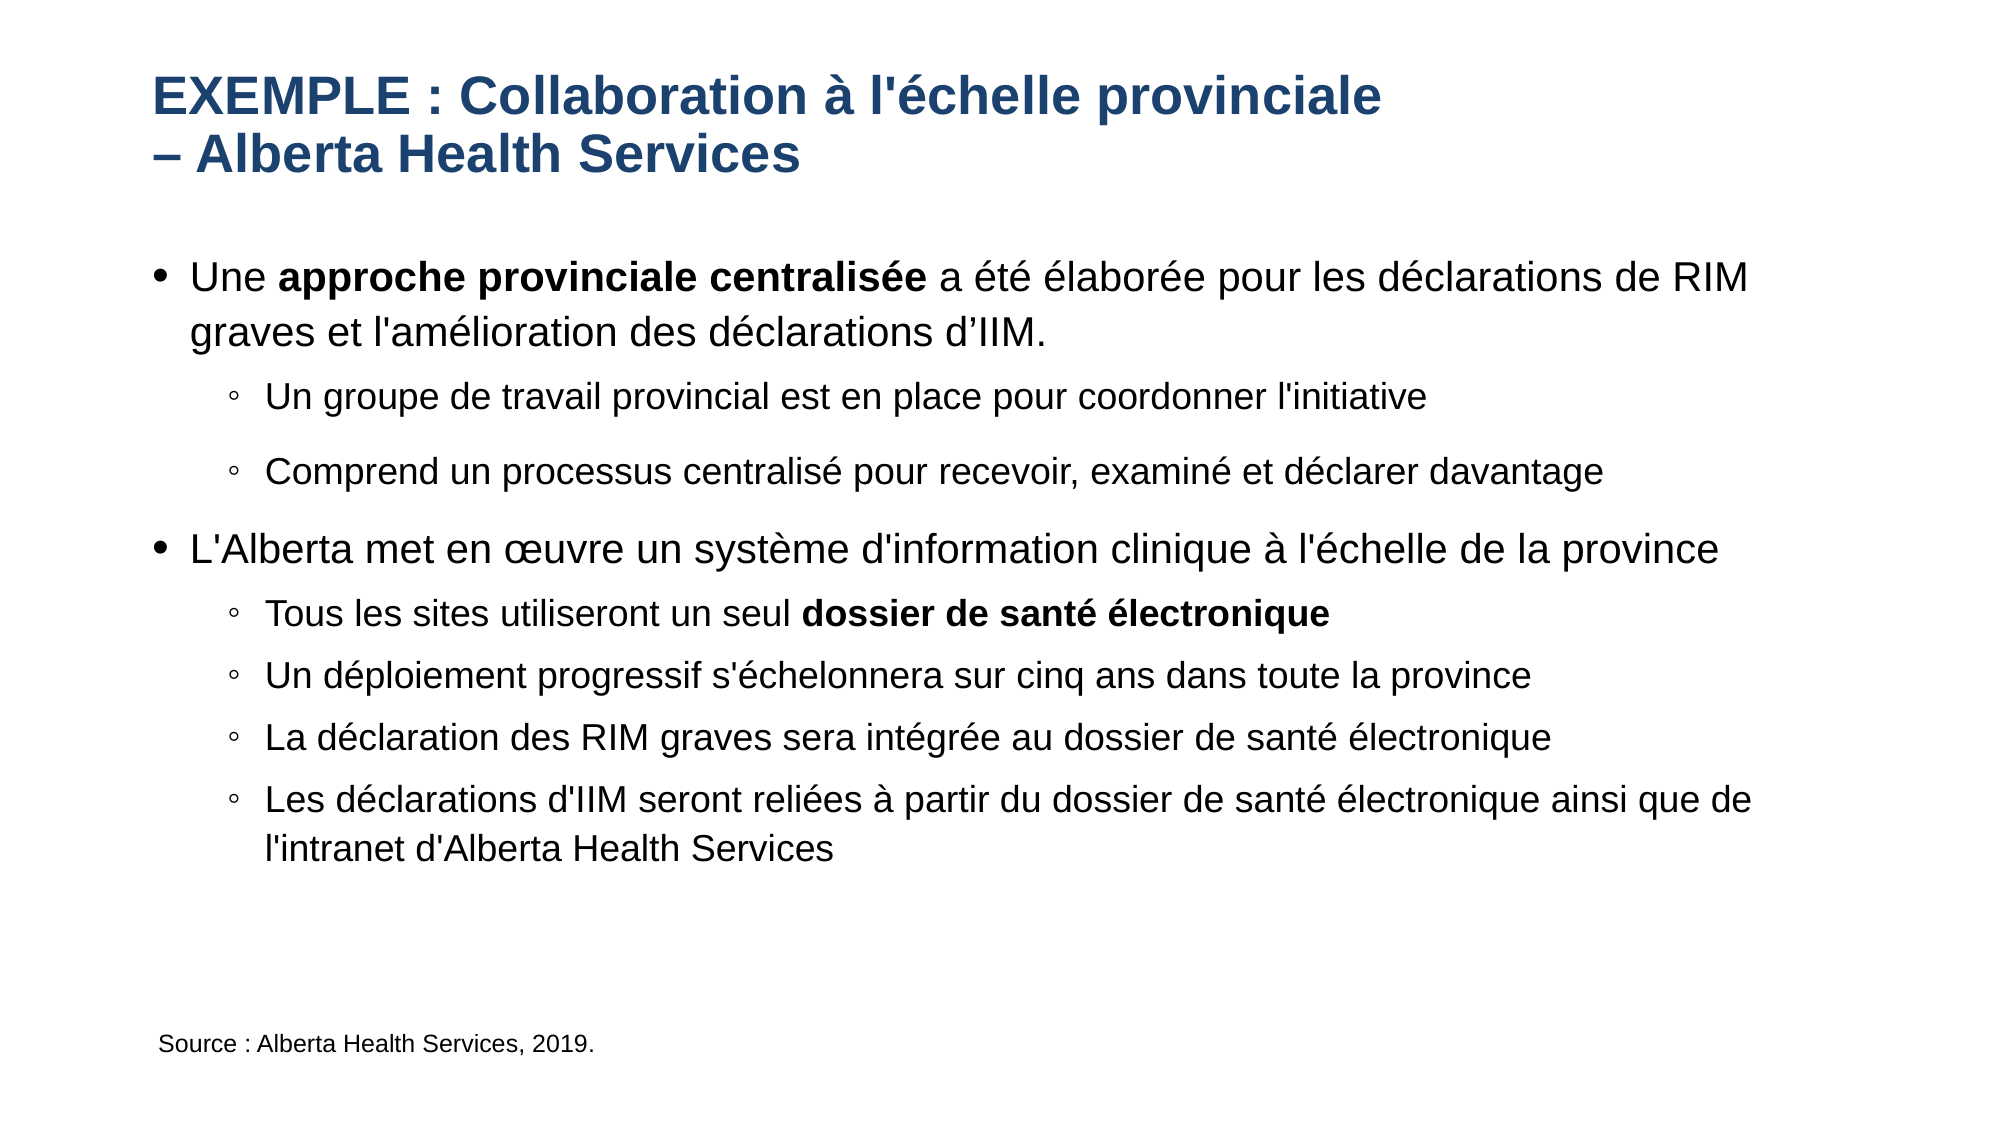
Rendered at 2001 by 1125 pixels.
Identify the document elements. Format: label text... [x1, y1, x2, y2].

text_box Source : Alberta Health Services, 2019. [143, 1019, 612, 1065]
title EXEMPLE : Collaboration à l'échelle provinciale – Alberta Health Services [137, 59, 1922, 278]
list Une approche provinciale centralisée a été élaborée pour les déclarations de RIM graves et l'amélioration des déclarations d’IIM. Un groupe de travail provincial est en place pour coordonner l'initiative Comprend un processus centralisé pour recevoir, examiné et déclarer davantage L'Alberta met en œuvre un système d'information clinique à l'échelle de la province Tous les sites utiliseront un seul dossier de santé électronique Un déploiement progressif s'échelonnera sur cinq ans dans toute la province La déclaration des RIM graves sera intégrée au dossier de santé électronique Les déclarations d'IIM seront reliées à partir du dossier de santé électronique ainsi que de l'intranet d'Alberta Health Services [137, 237, 1863, 943]
